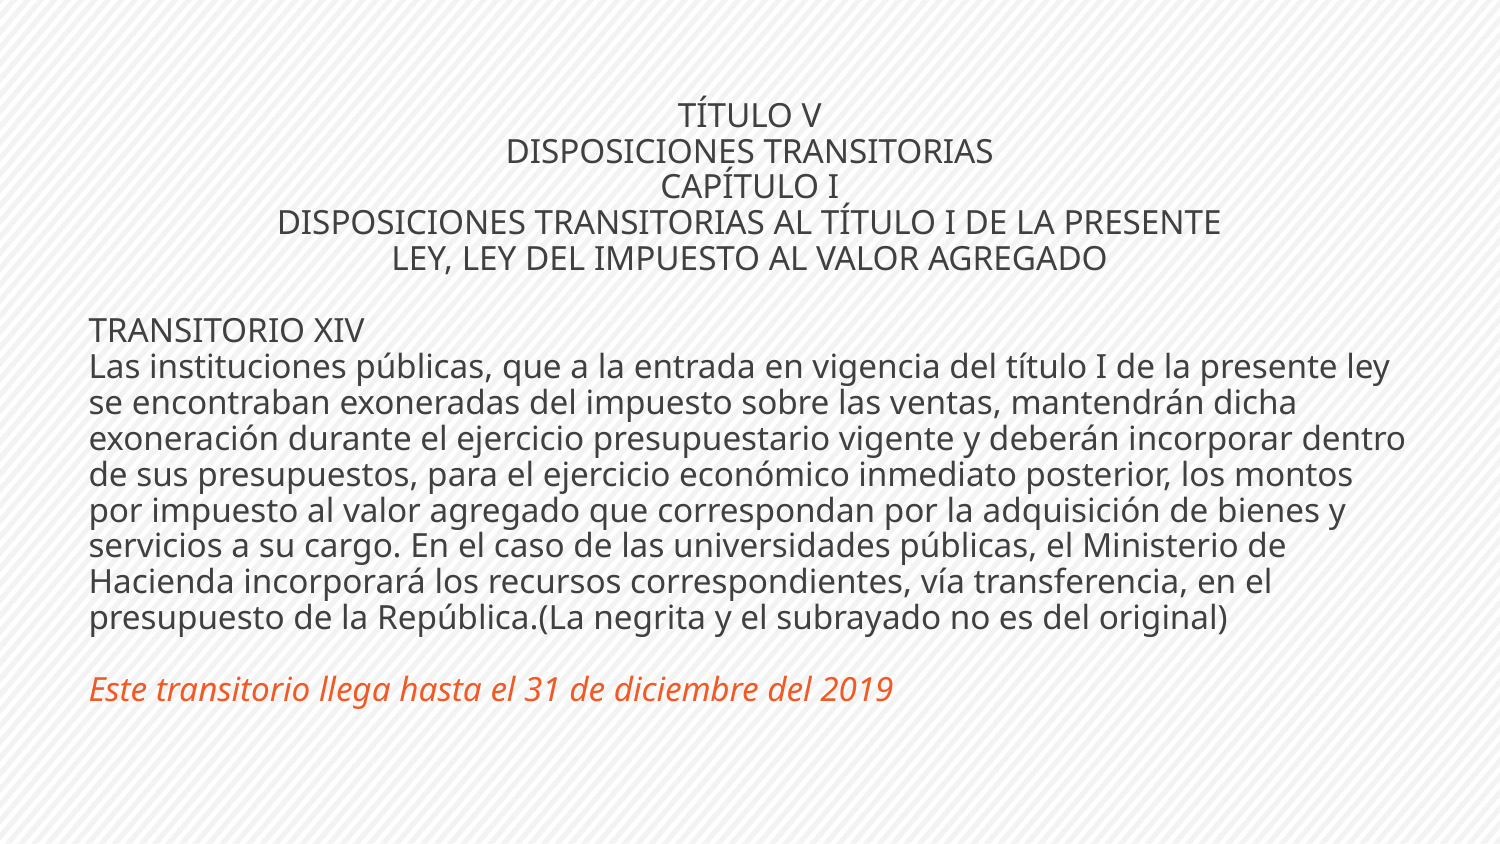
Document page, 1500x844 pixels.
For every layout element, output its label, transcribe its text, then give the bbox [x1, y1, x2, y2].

text_box TÍTULO V DISPOSICIONES TRANSITORIAS CAPÍTULO I DISPOSICIONES TRANSITORIAS AL TÍTULO I DE LA PRESENTE LEY, LEY DEL IMPUESTO AL VALOR AGREGADO TRANSITORIO XIV Las instituciones públicas, que a la entrada en vigencia del título I de la presente ley se encontraban exoneradas del impuesto sobre las ventas, mantendrán dicha exoneración durante el ejercicio presupuestario vigente y deberán incorporar dentro de sus presupuestos, para el ejercicio económico inmediato posterior, los montos por impuesto al valor agregado que correspondan por la adquisición de bienes y servicios a su cargo. En el caso de las universidades públicas, el Ministerio de Hacienda incorporará los recursos correspondientes, vía transferencia, en el presupuesto de la República.(La negrita y el subrayado no es del original) Este transitorio llega hasta el 31 de diciembre del 2019 [73, 91, 1427, 717]
picture [0, 0, 1500, 844]
